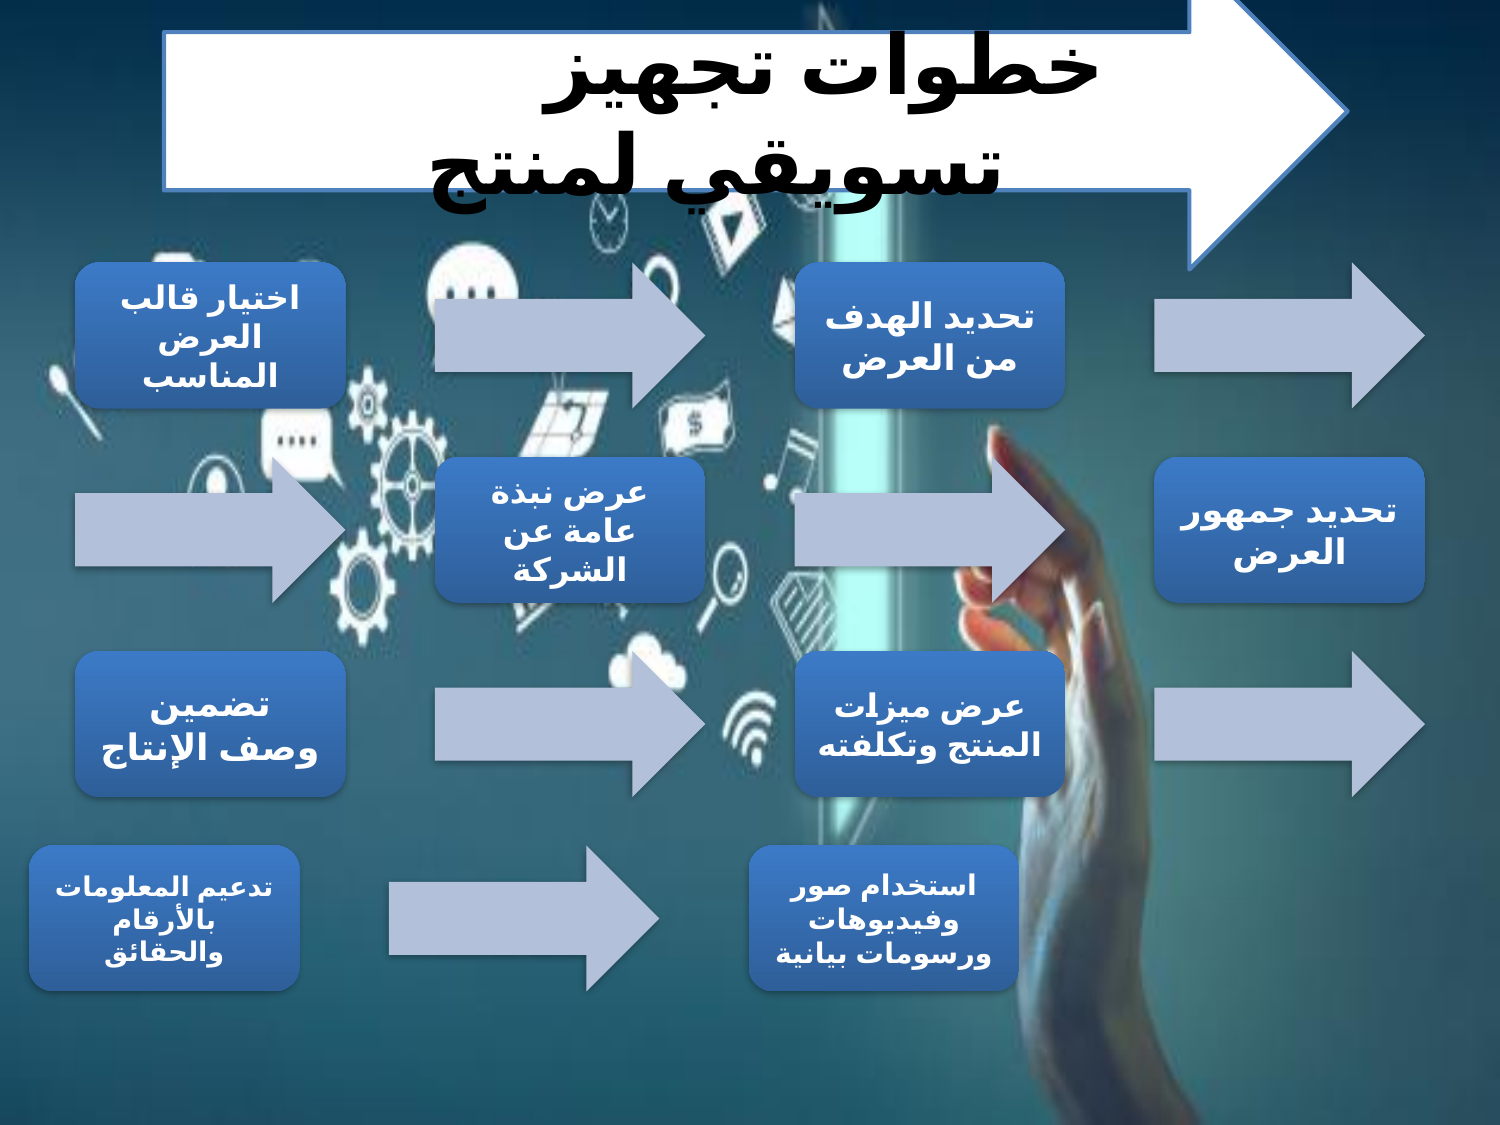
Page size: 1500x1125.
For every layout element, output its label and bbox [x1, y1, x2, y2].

text_box [74, 262, 1426, 1006]
picture [0, 0, 1500, 1125]
